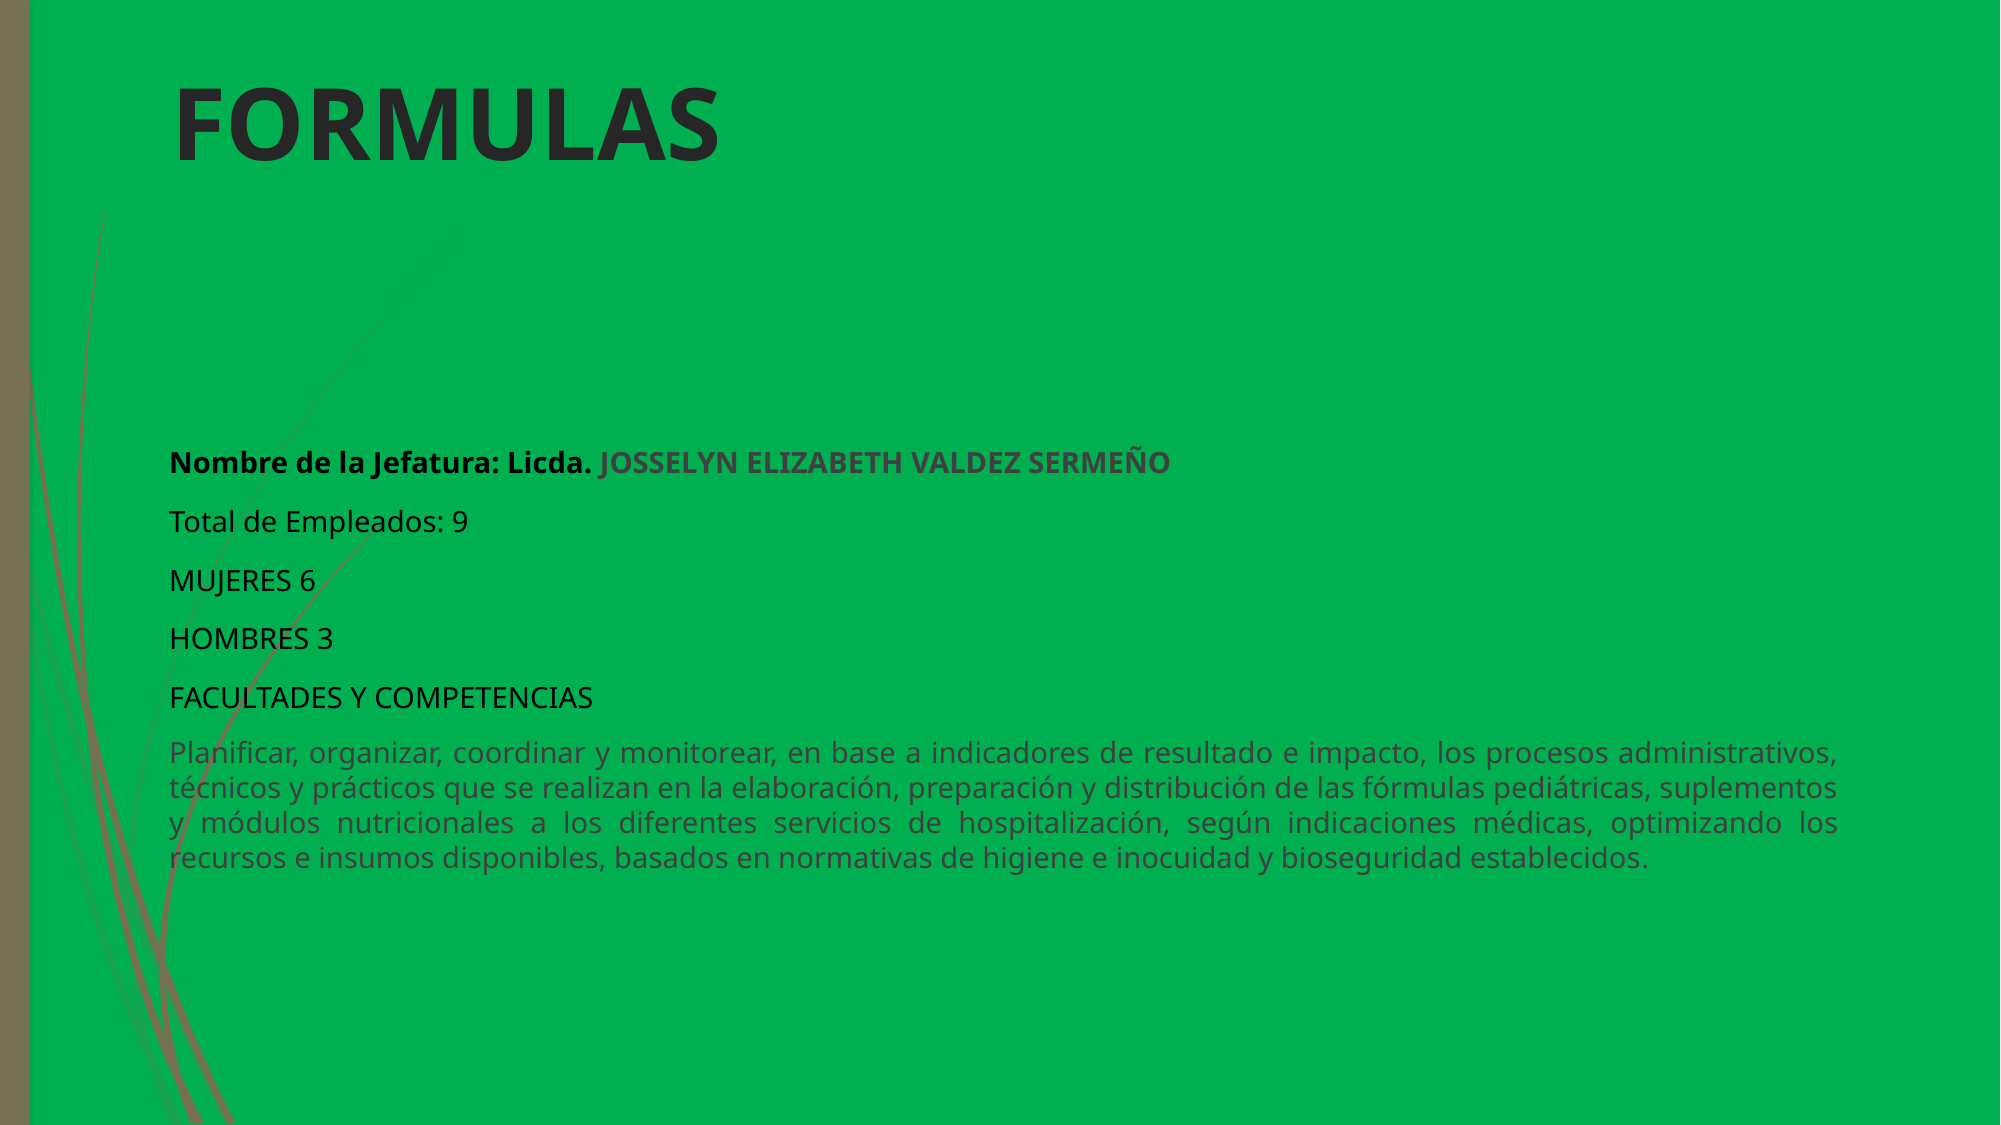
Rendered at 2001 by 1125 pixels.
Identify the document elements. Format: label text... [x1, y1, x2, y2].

list Nombre de la Jefatura: Licda. JOSSELYN ELIZABETH VALDEZ SERMEÑO Total de Empleados: 9 MUJERES 6 HOMBRES 3 FACULTADES Y COMPETENCIAS Planificar, organizar, coordinar y monitorear, en base a indicadores de resultado e impacto, los procesos administrativos, técnicos y prácticos que se realizan en la elaboración, preparación y distribución de las fórmulas pediátricas, suplementos y módulos nutricionales a los diferentes servicios de hospitalización, según indicaciones médicas, optimizando los recursos e insumos disponibles, basados en normativas de higiene e inocuidad y bioseguridad establecidos. [154, 244, 1855, 1072]
title FORMULAS [156, 53, 1857, 223]
